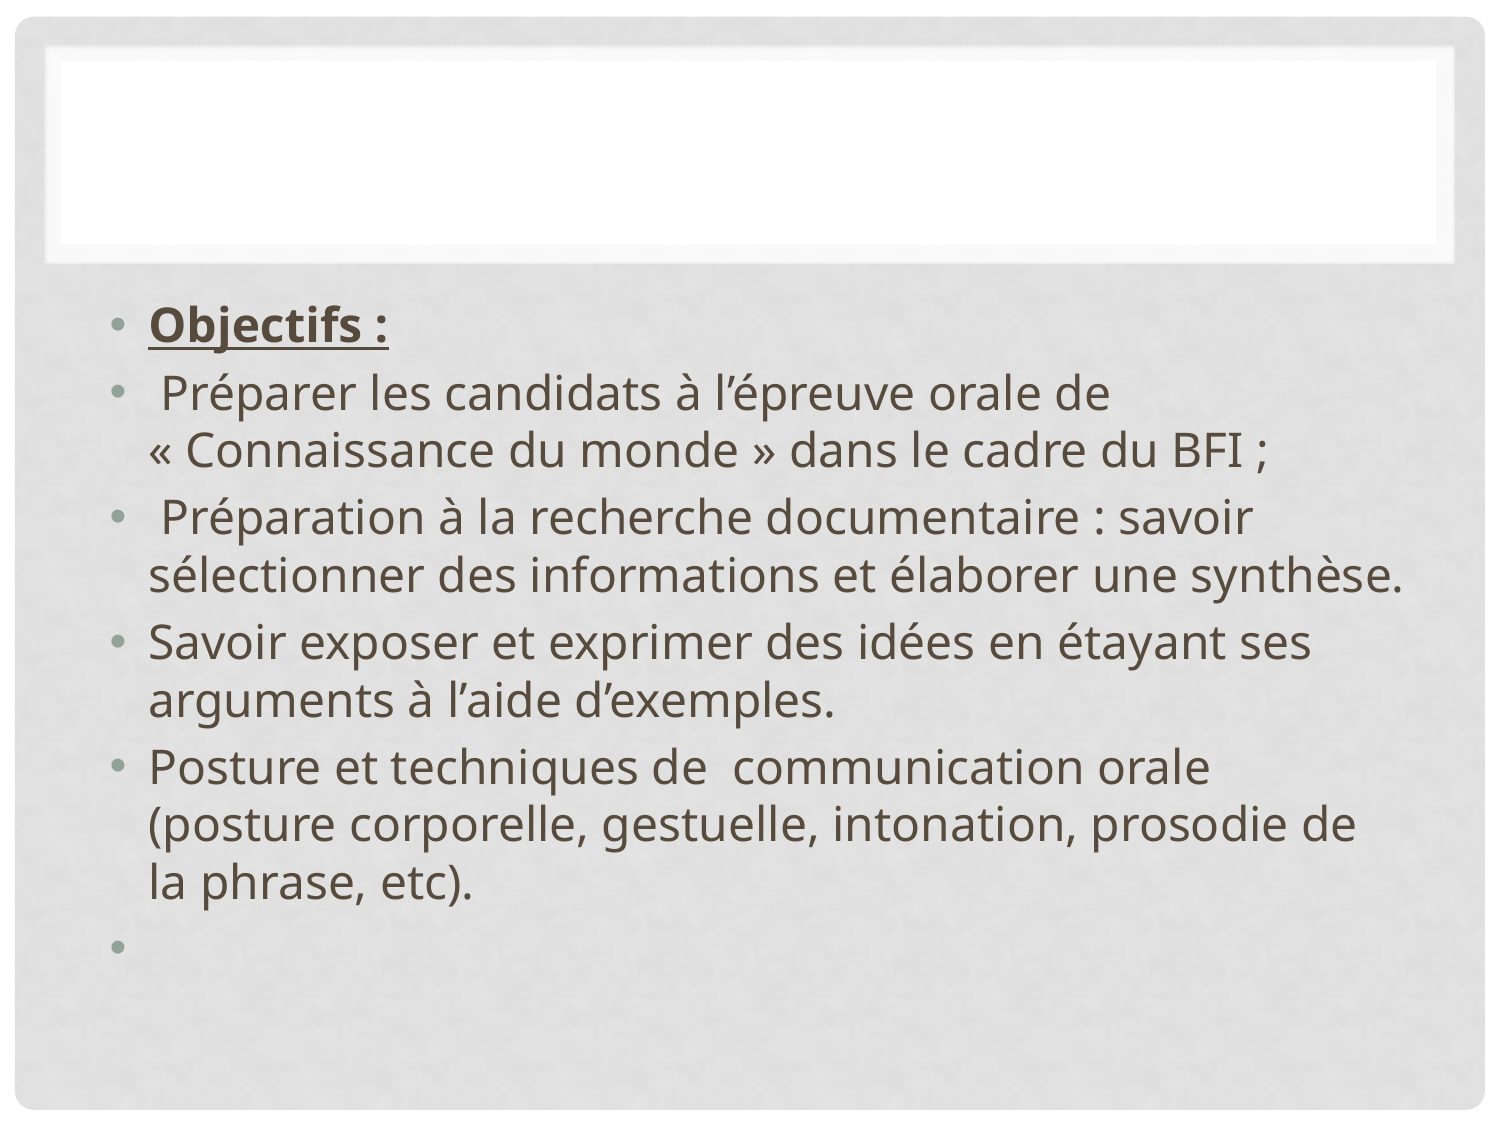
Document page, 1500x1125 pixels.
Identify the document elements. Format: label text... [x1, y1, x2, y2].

list Objectifs : Préparer les candidats à l’épreuve orale de « Connaissance du monde » dans le cadre du BFI ; Préparation à la recherche documentaire : savoir sélectionner des informations et élaborer une synthèse. Savoir exposer et exprimer des idées en étayant ses arguments à l’aide d’exemples. Posture et techniques de communication orale (posture corporelle, gestuelle, intonation, prosodie de la phrase, etc). [75, 287, 1425, 1005]
